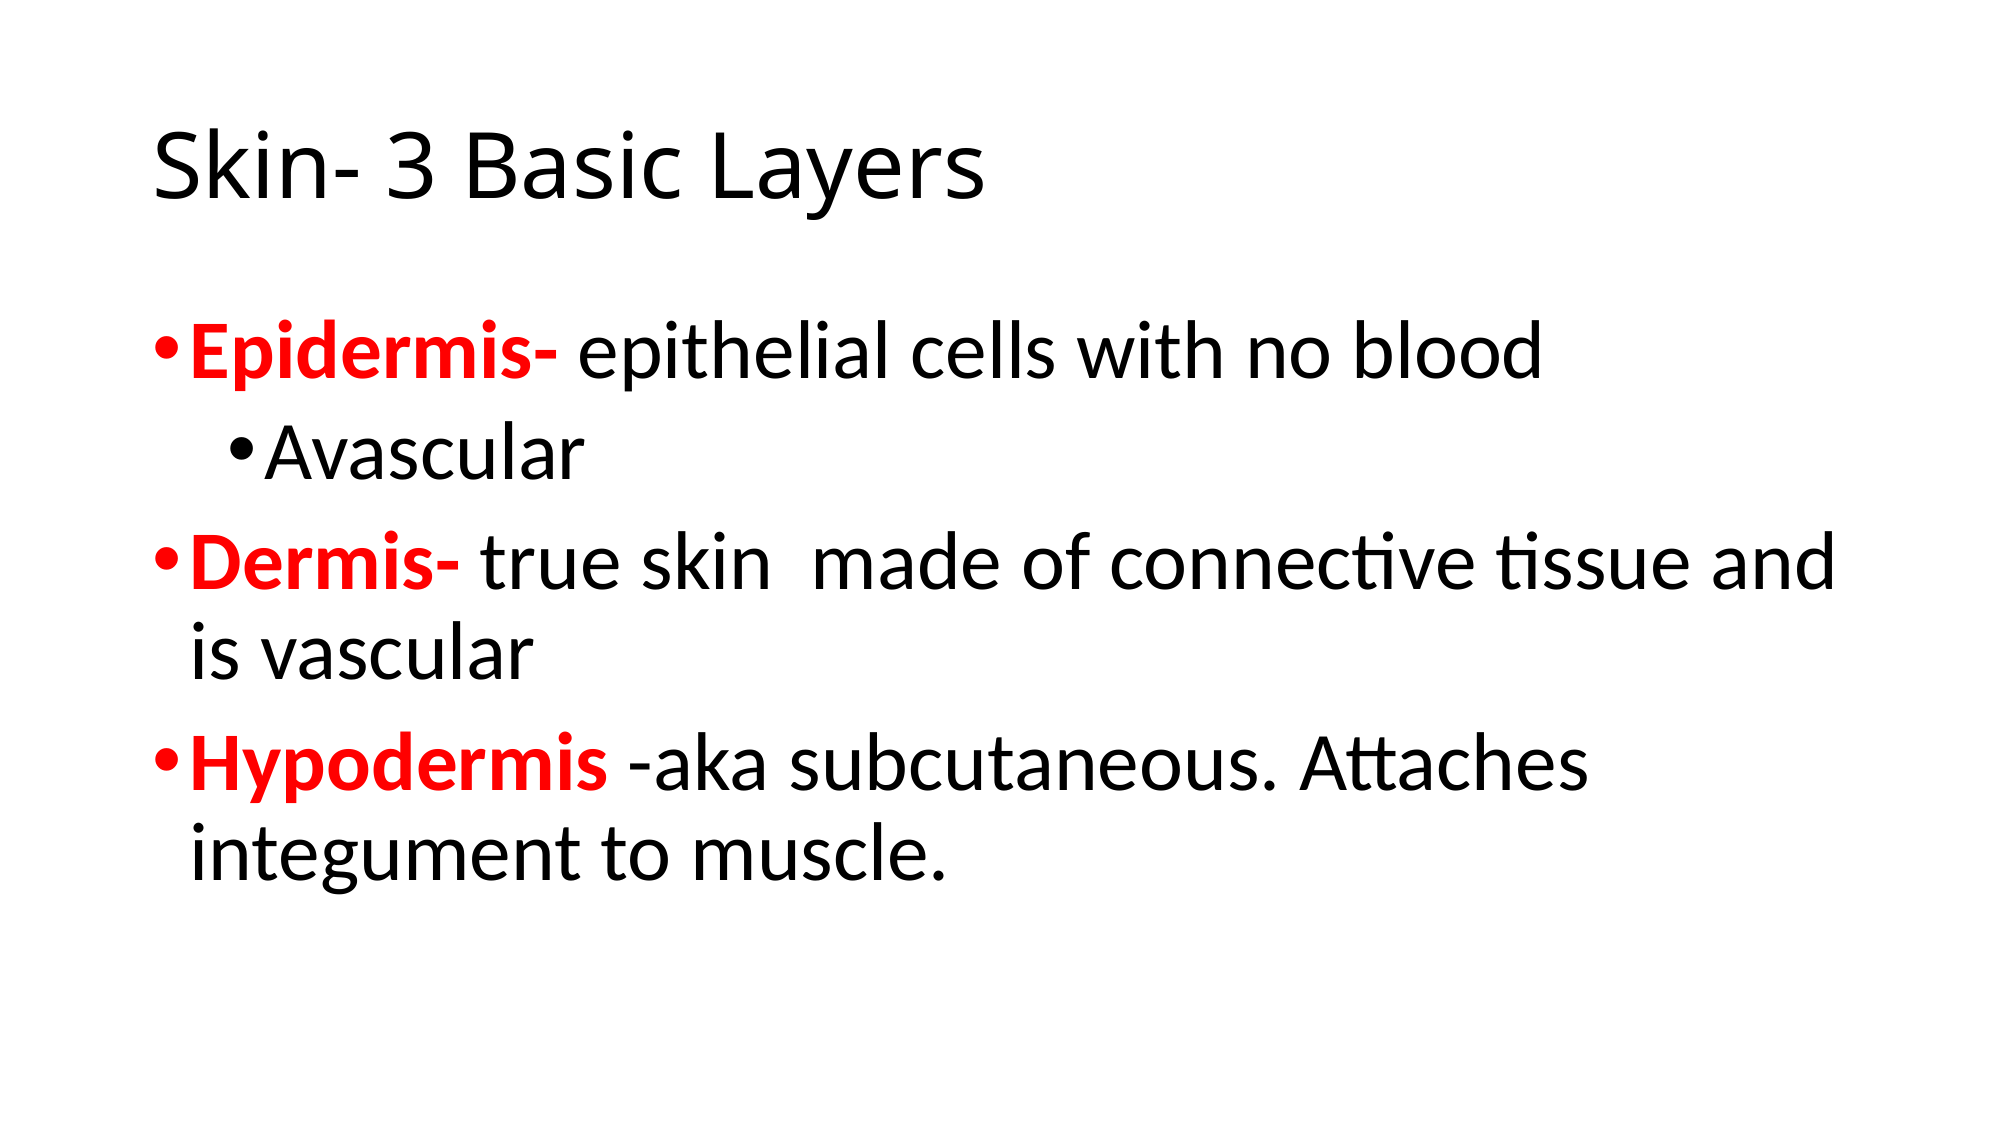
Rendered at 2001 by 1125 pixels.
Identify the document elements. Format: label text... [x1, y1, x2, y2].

title Skin- 3 Basic Layers [137, 59, 1863, 278]
list Epidermis- epithelial cells with no blood Avascular Dermis- true skin made of connective tissue and is vascular Hypodermis -aka subcutaneous. Attaches integument to muscle. [137, 299, 1863, 1014]
